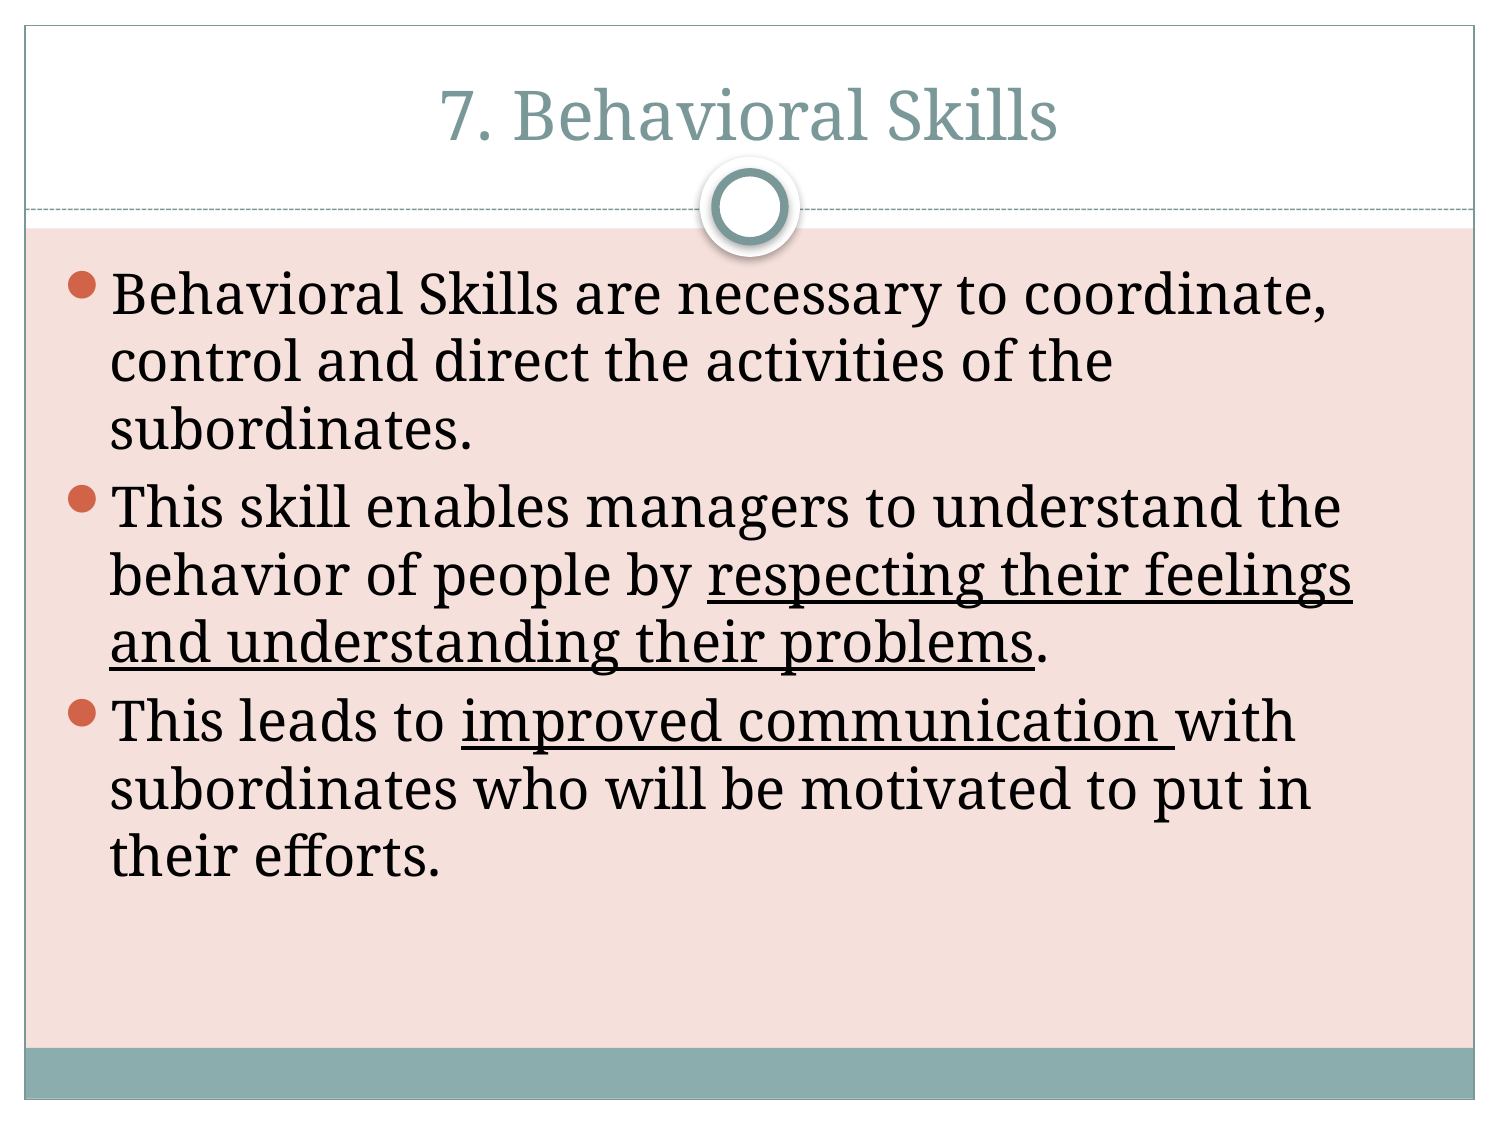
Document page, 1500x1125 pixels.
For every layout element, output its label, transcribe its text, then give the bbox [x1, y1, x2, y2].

list Behavioral Skills are necessary to coordinate, control and direct the activities of the subordinates. This skill enables managers to understand the behavior of people by respecting their feelings and understanding their problems. This leads to improved communication with subordinates who will be motivated to put in their efforts. [49, 250, 1445, 1001]
title 7. Behavioral Skills [49, 37, 1450, 162]
